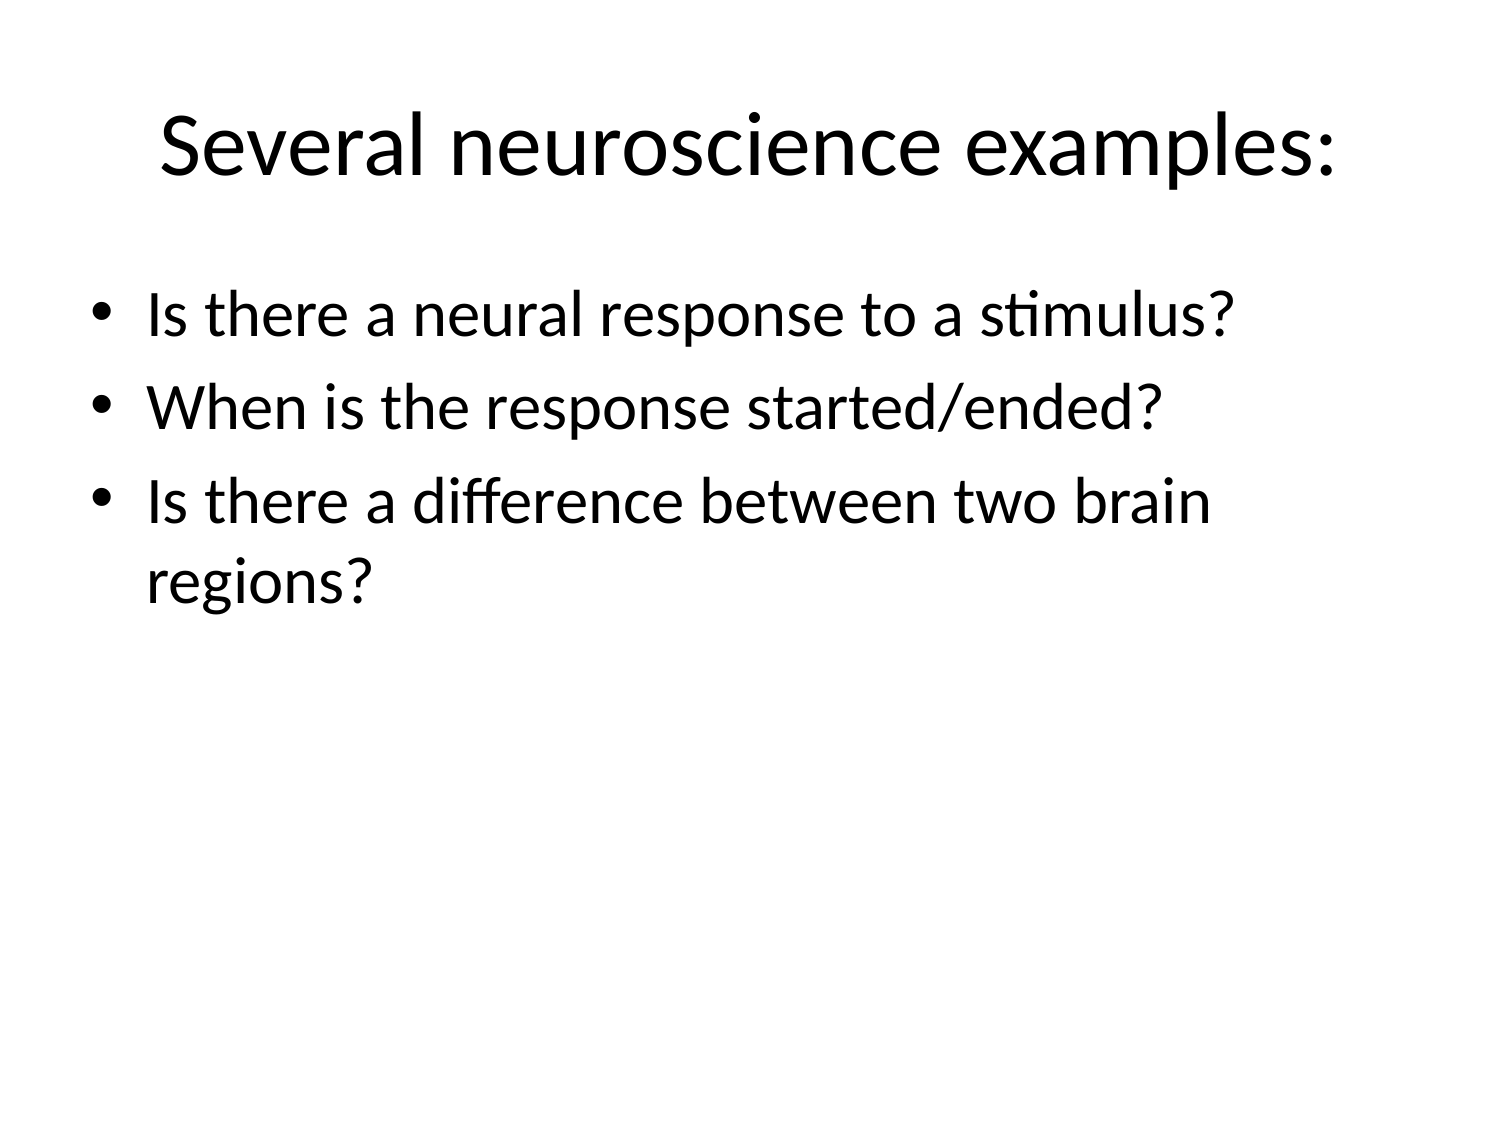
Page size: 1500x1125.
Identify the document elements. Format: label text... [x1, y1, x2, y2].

title Several neuroscience examples: [75, 45, 1425, 233]
list Is there a neural response to a stimulus? When is the response started/ended? Is there a difference between two brain regions? [75, 262, 1425, 1005]
